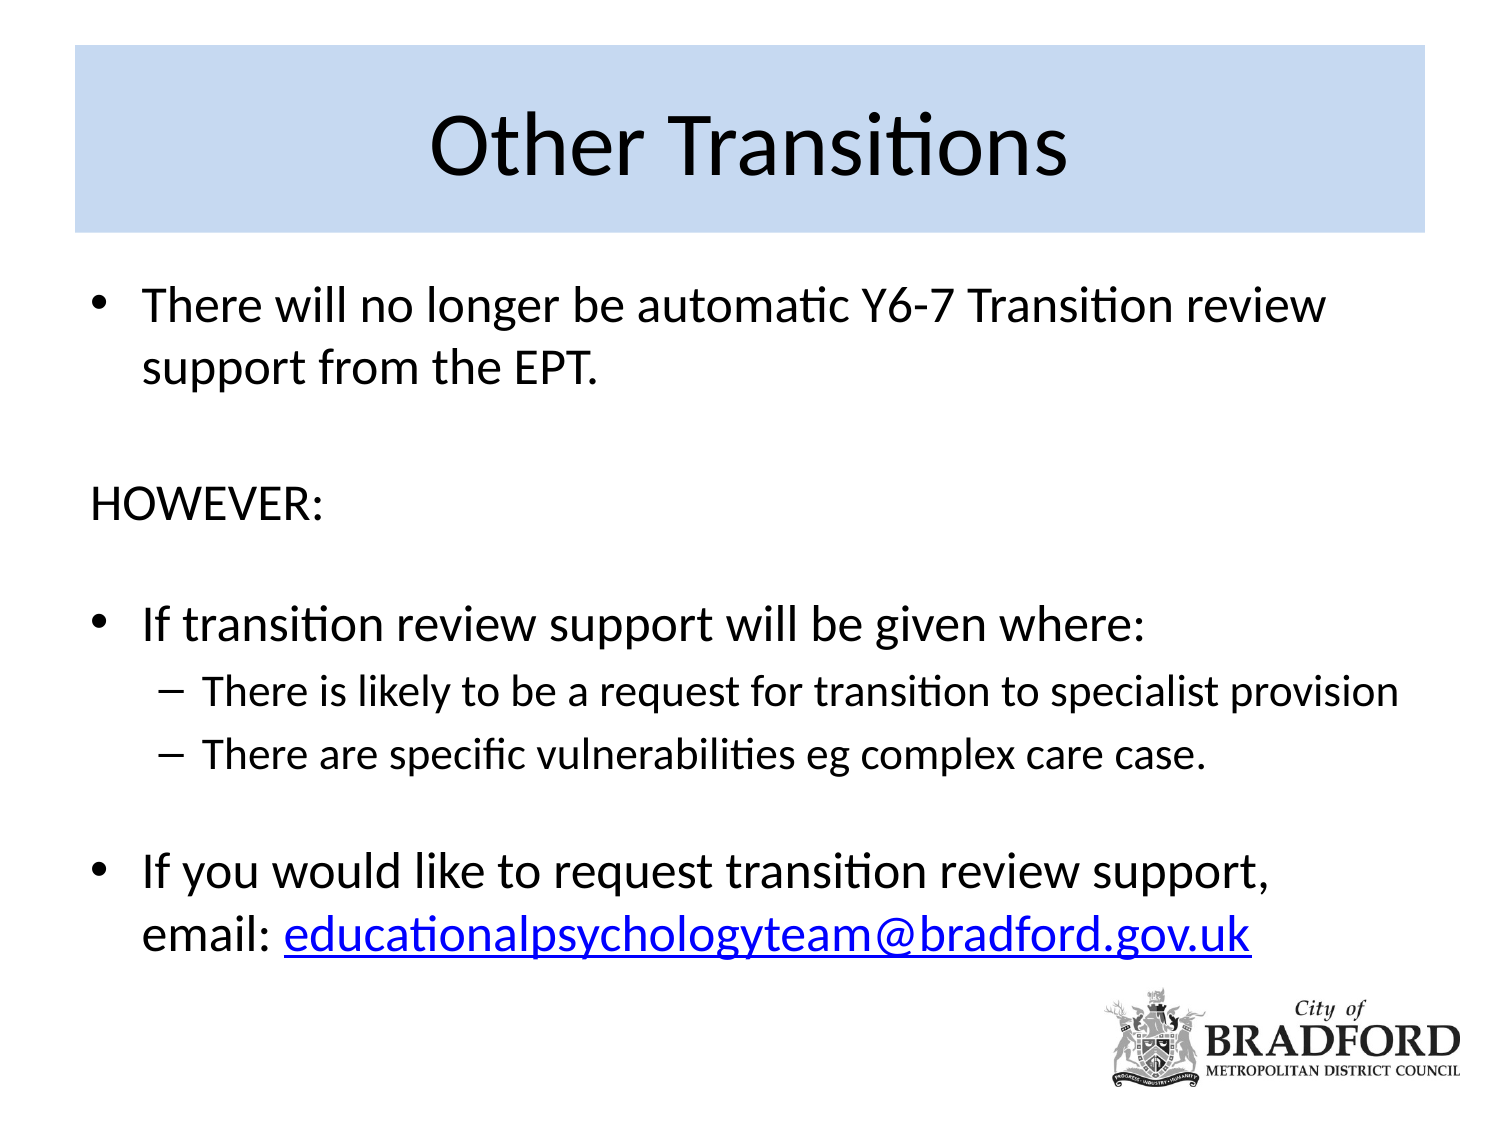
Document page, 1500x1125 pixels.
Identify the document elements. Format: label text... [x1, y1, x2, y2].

picture [1104, 987, 1460, 1087]
list There will no longer be automatic Y6-7 Transition review support from the EPT. HOWEVER: If transition review support will be given where: There is likely to be a request for transition to specialist provision There are specific vulnerabilities eg complex care case. If you would like to request transition review support, email: educationalpsychologyteam@bradford.gov.uk [75, 262, 1425, 1005]
title Other Transitions [75, 45, 1425, 233]
